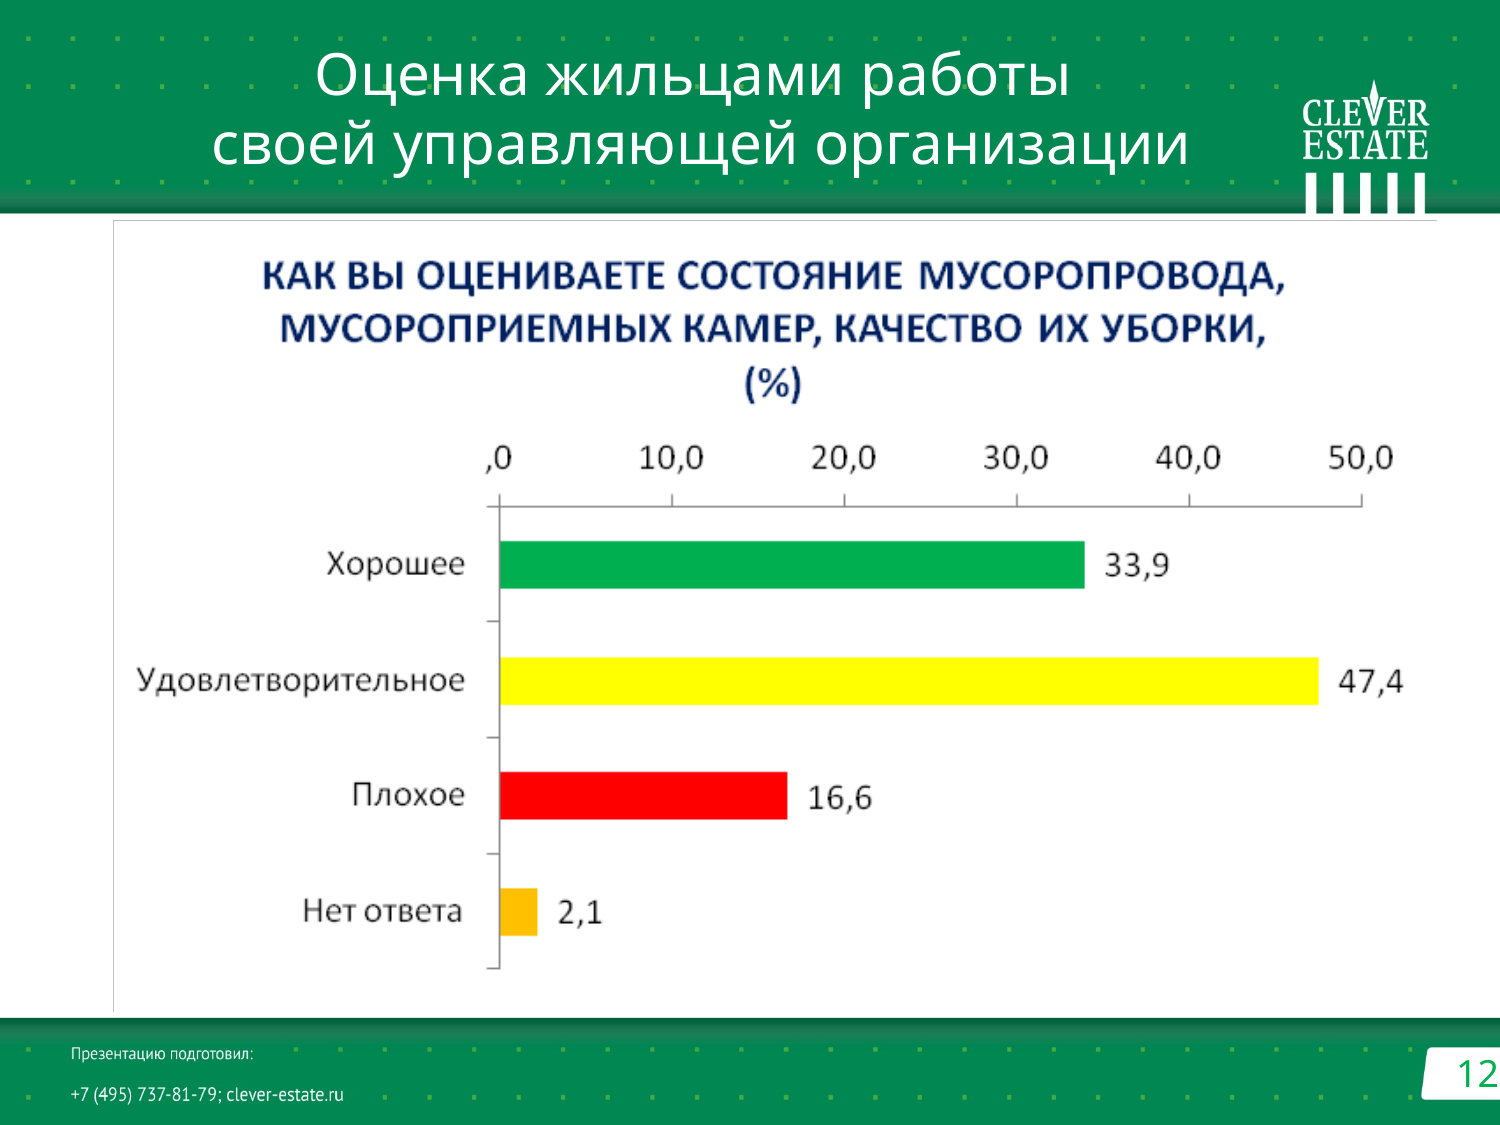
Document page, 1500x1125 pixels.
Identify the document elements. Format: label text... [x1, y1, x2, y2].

text_box Оценка жильцами работы своей управляющей организации [196, 29, 1206, 185]
picture [0, 0, 1500, 1125]
text_box 12 [1441, 1042, 1500, 1103]
